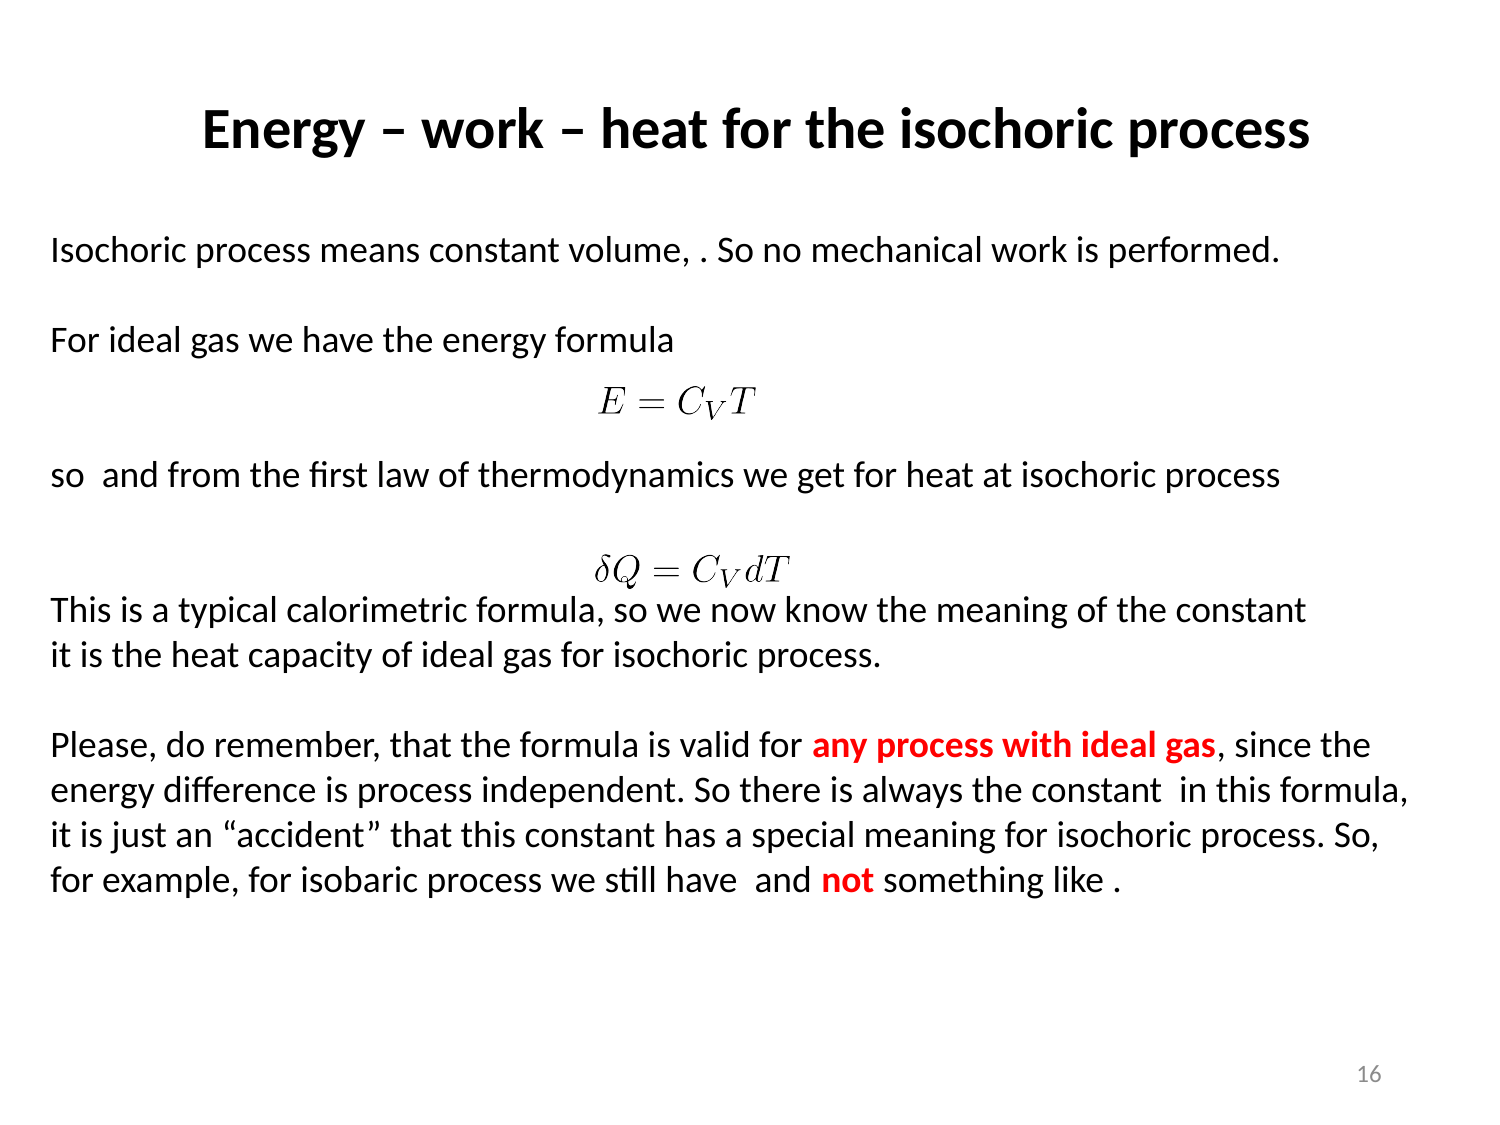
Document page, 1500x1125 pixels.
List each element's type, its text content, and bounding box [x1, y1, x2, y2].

text_box Energy – work – heat for the isochoric process [84, 82, 1429, 168]
picture [598, 386, 756, 420]
slide_number 16 [1059, 1042, 1397, 1103]
picture [595, 554, 790, 589]
